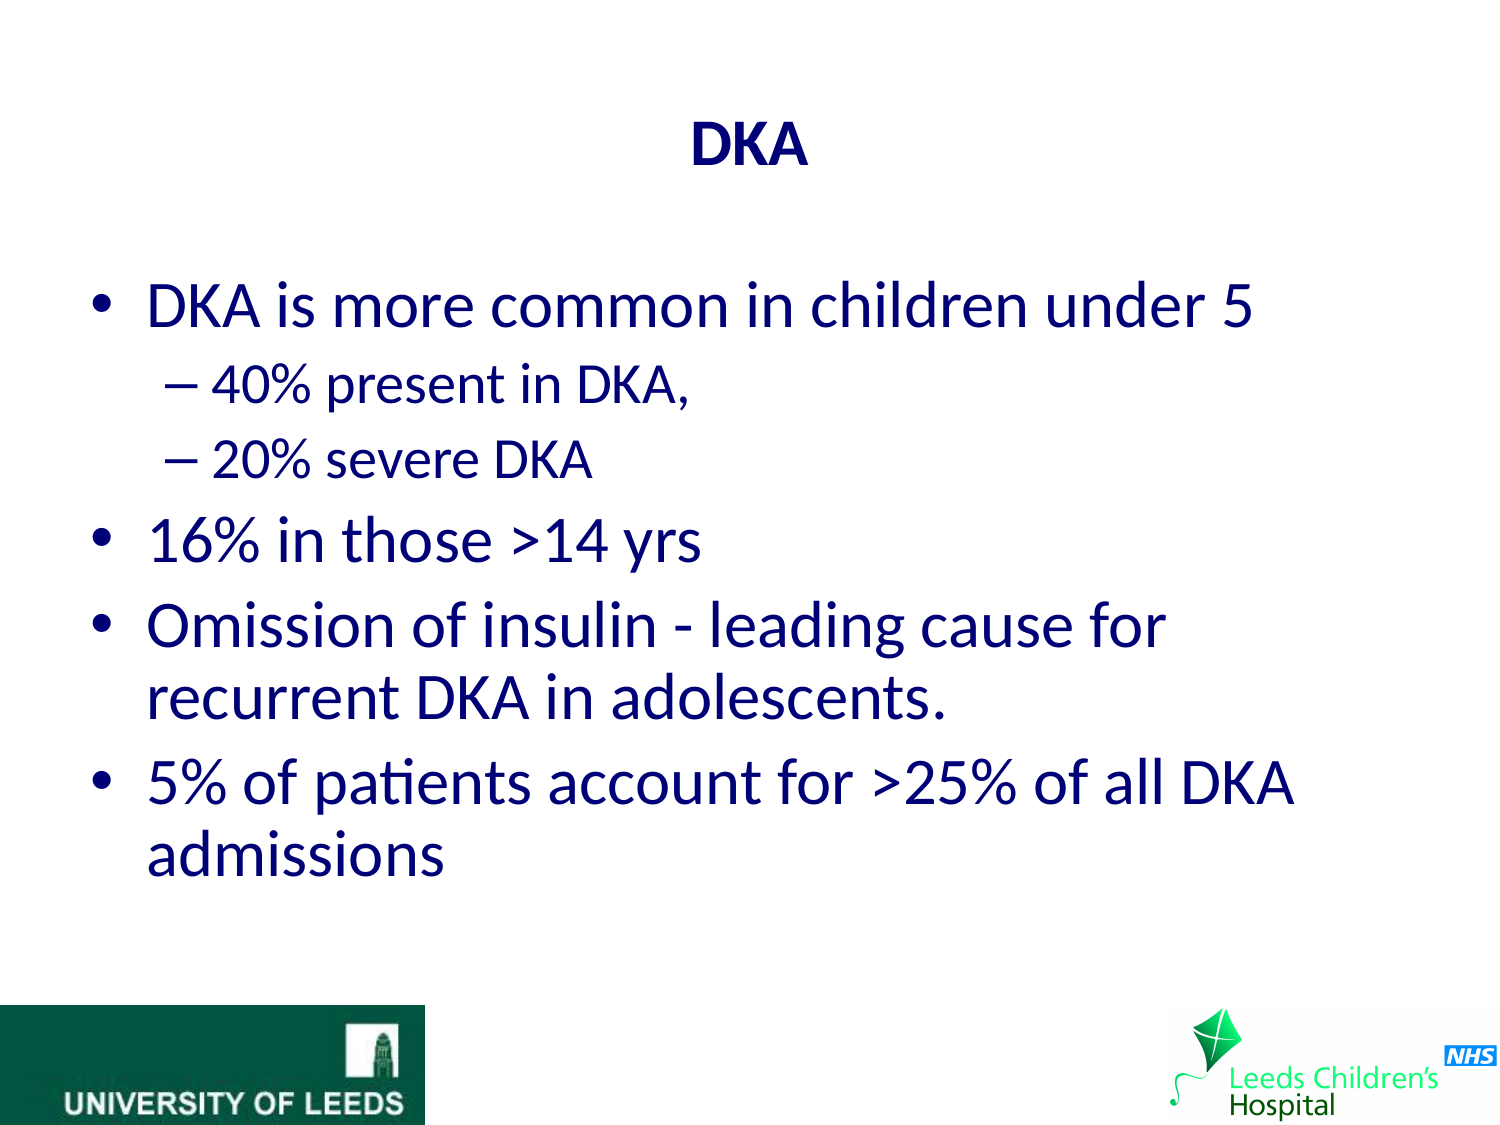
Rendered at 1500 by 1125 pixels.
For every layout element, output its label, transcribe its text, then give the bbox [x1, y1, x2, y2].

list DKA is more common in children under 5 40% present in DKA, 20% severe DKA 16% in those >14 yrs Omission of insulin - leading cause for recurrent DKA in adolescents. 5% of patients account for >25% of all DKA admissions [75, 262, 1425, 1005]
picture [0, 1005, 425, 1125]
title DKA [75, 45, 1425, 233]
picture [1166, 1005, 1500, 1125]
